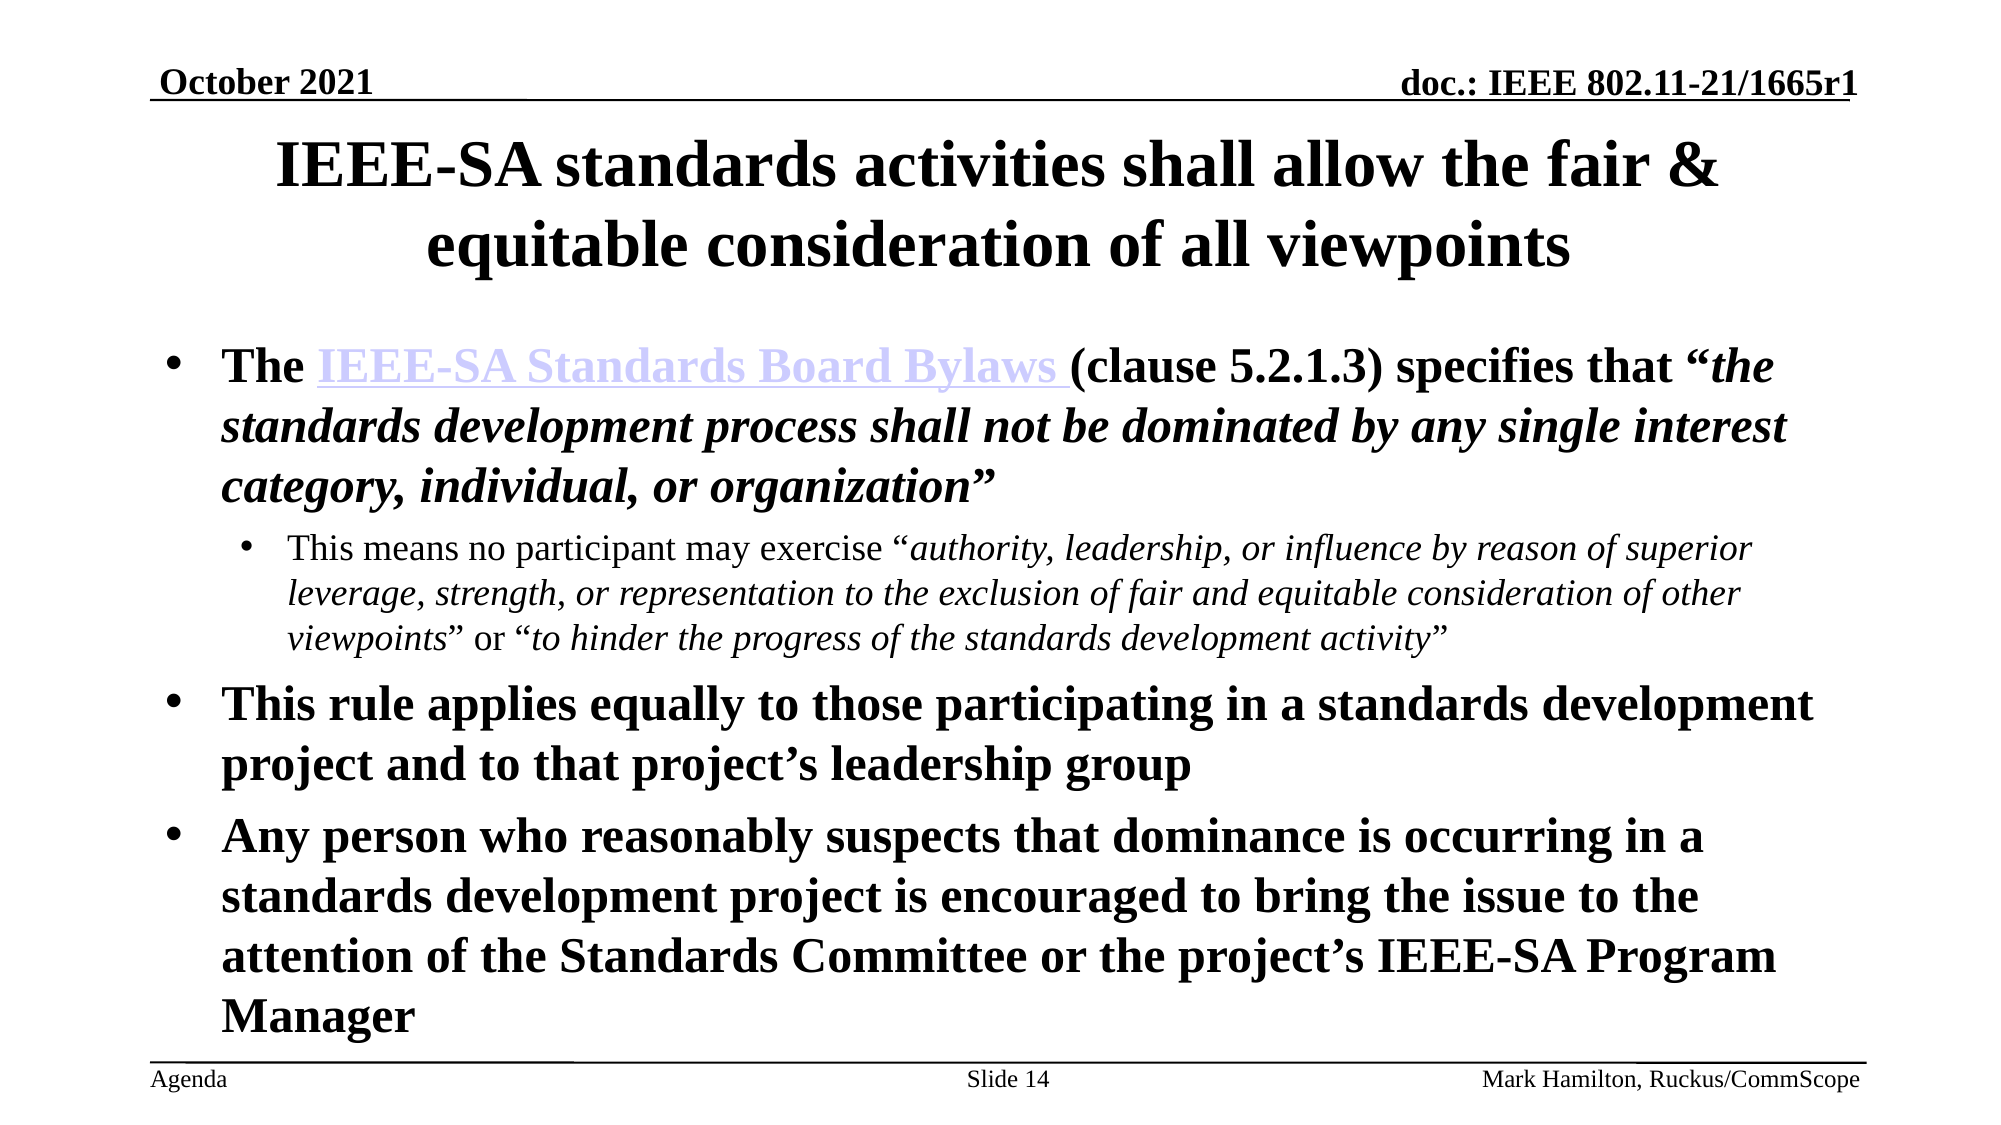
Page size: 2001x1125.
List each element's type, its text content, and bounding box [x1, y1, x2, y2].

list The IEEE-SA Standards Board Bylaws (clause 5.2.1.3) specifies that “the standards development process shall not be dominated by any single interest category, individual, or organization” This means no participant may exercise “authority, leadership, or influence by reason of superior leverage, strength, or representation to the exclusion of fair and equitable consideration of other viewpoints” or “to hinder the progress of the standards development activity” This rule applies equally to those participating in a standards development project and to that project’s leadership group Any person who reasonably suspects that dominance is occurring in a standards development project is encouraged to bring the issue to the attention of the Standards Committee or the project’s IEEE-SA Program Manager [149, 324, 1850, 1000]
slide_number Slide 14 [950, 1061, 1067, 1123]
title IEEE-SA standards activities shall allow the fair & equitable consideration of all viewpoints [149, 112, 1850, 288]
